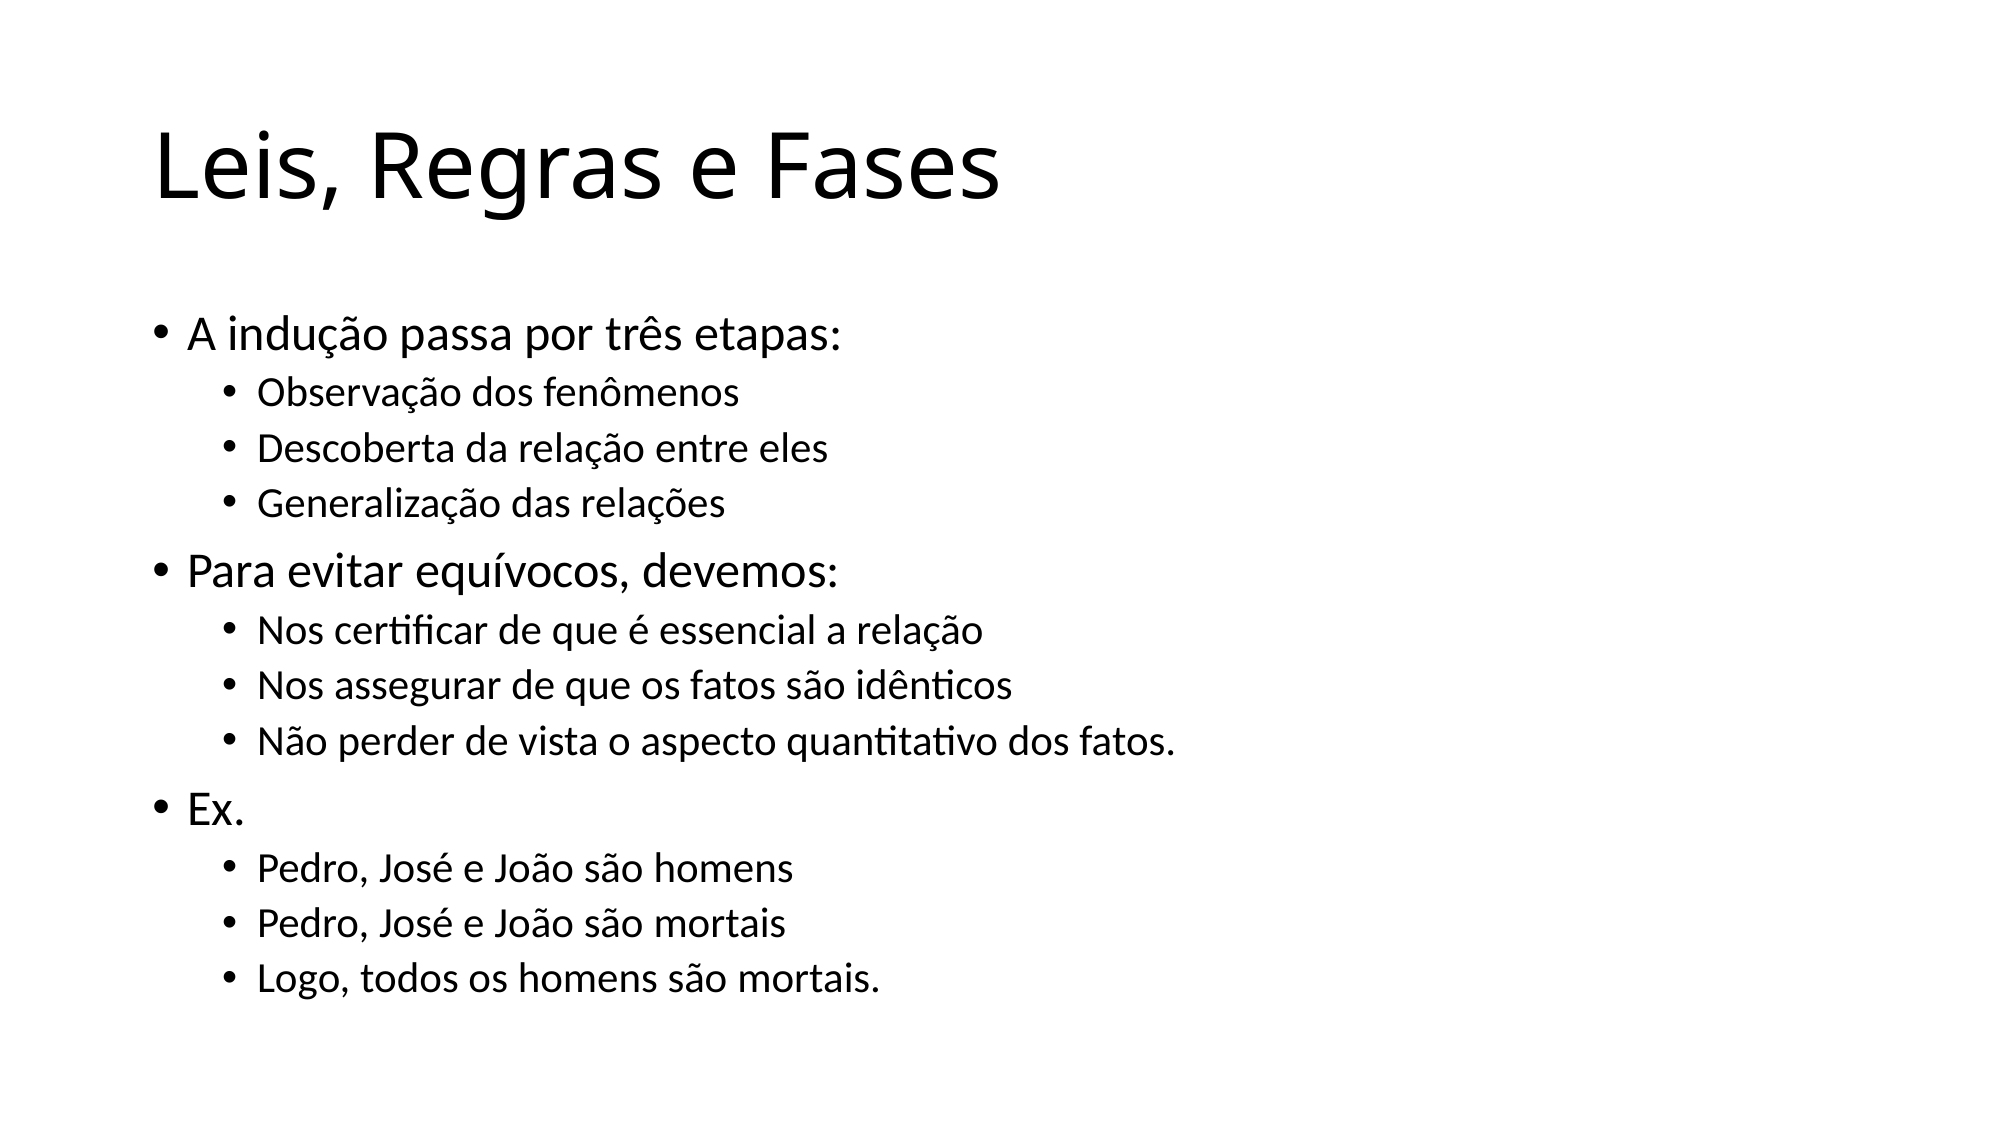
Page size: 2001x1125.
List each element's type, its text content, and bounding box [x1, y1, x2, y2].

title Leis, Regras e Fases [137, 59, 1863, 278]
list A indução passa por três etapas: Observação dos fenômenos Descoberta da relação entre eles Generalização das relações Para evitar equívocos, devemos: Nos certificar de que é essencial a relação Nos assegurar de que os fatos são idênticos Não perder de vista o aspecto quantitativo dos fatos. Ex. Pedro, José e João são homens Pedro, José e João são mortais Logo, todos os homens são mortais. [137, 299, 1863, 1014]
